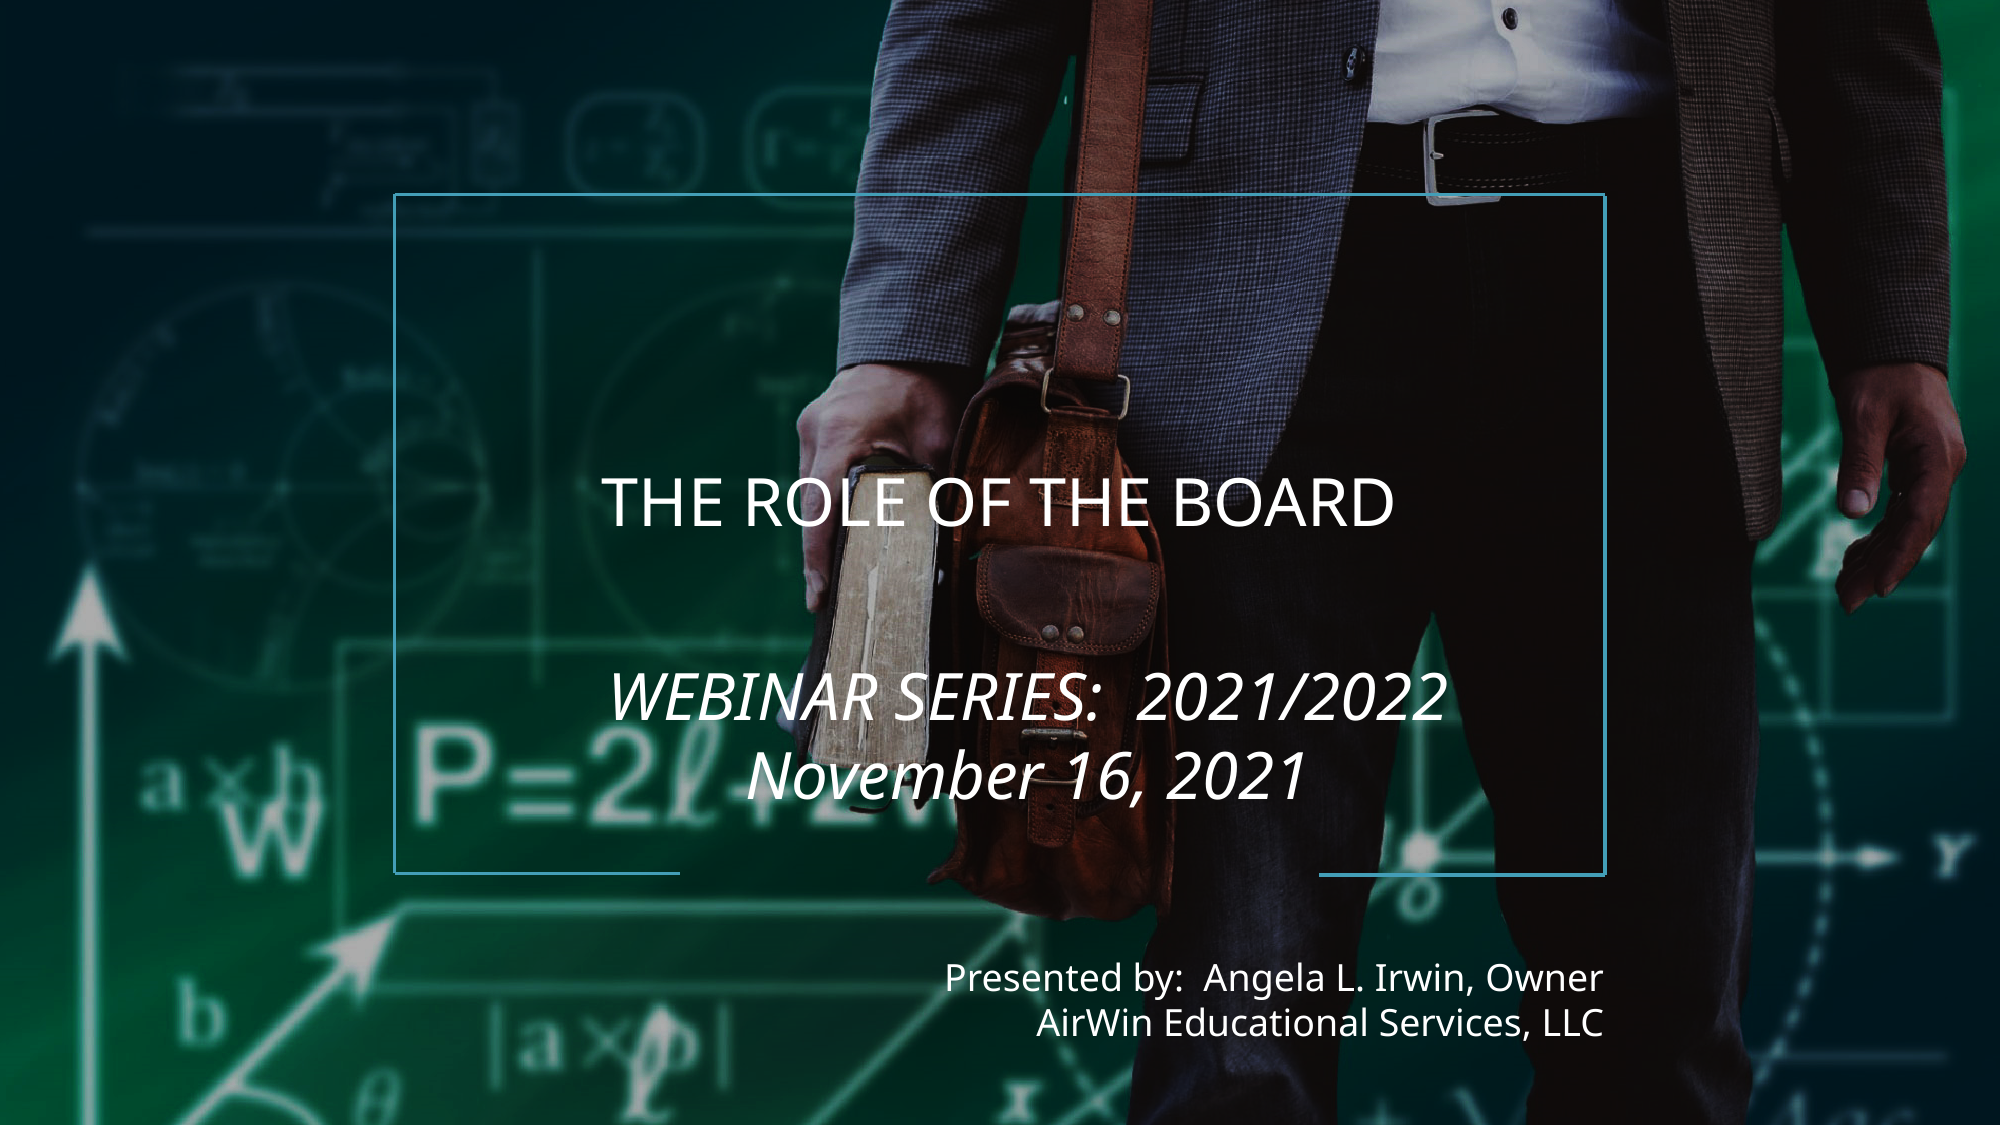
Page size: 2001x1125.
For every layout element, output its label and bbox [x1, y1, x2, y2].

picture [0, 0, 2000, 1125]
text_box [394, 194, 1606, 875]
